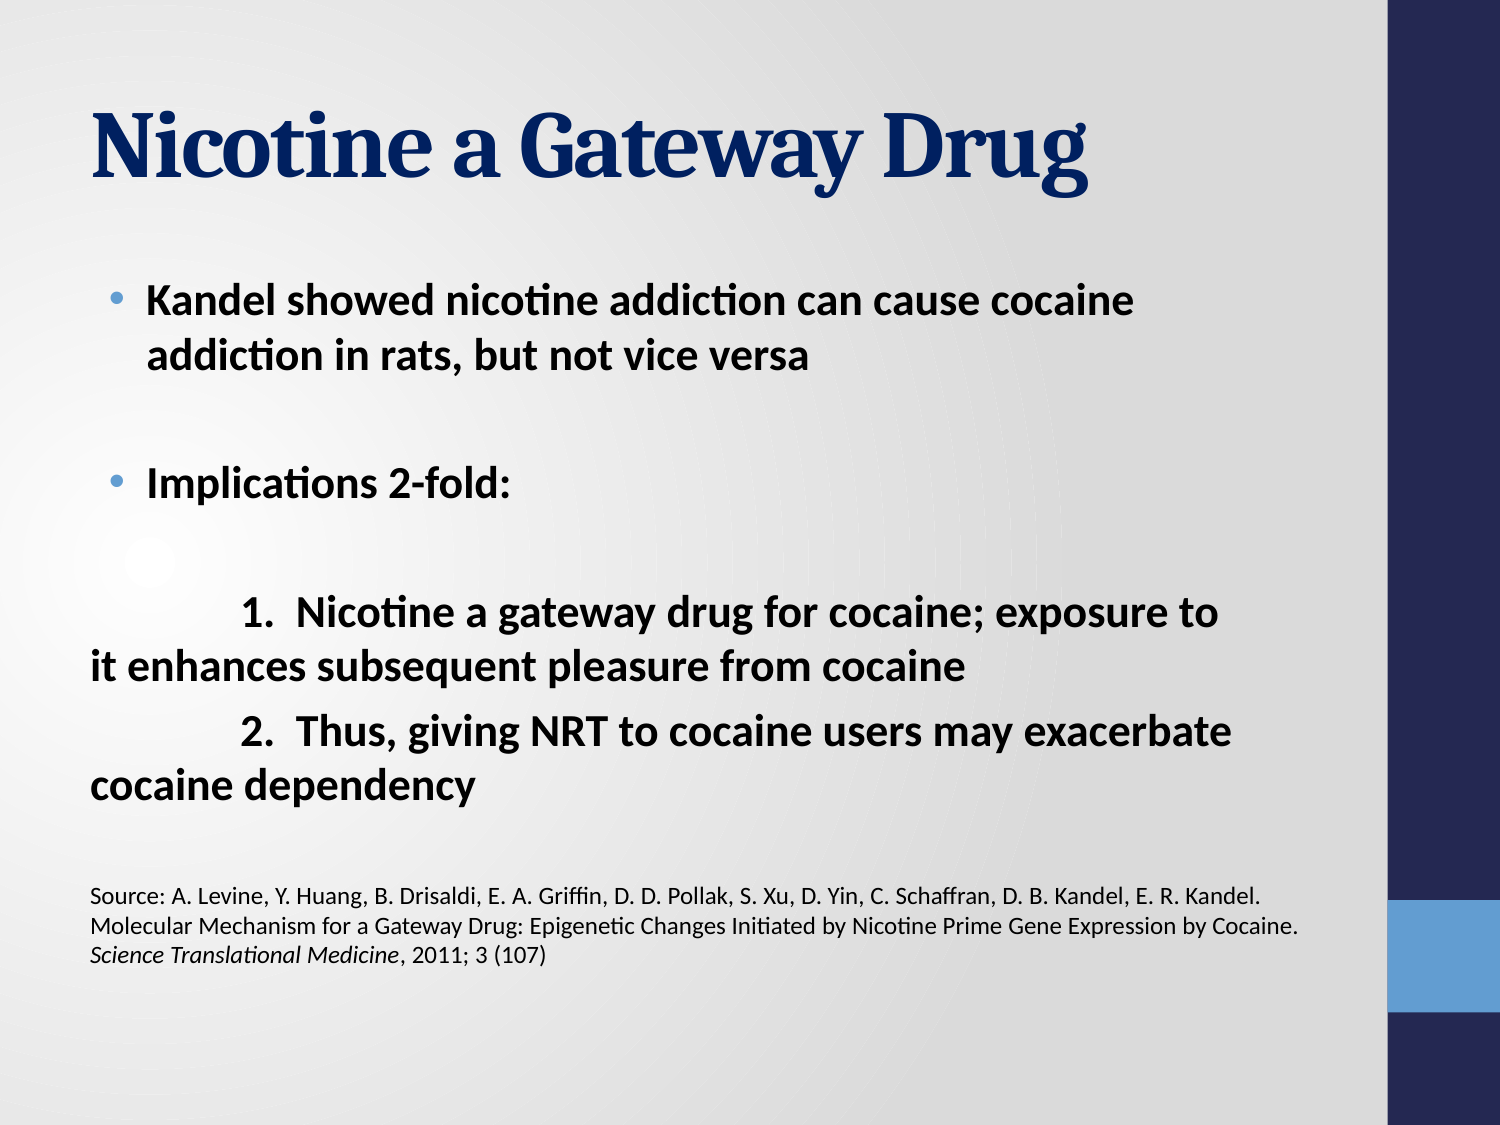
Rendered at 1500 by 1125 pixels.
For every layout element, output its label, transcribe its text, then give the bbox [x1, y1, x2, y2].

list Kandel showed nicotine addiction can cause cocaine addiction in rats, but not vice versa Implications 2-fold: 1. Nicotine a gateway drug for cocaine; exposure to it enhances subsequent pleasure from cocaine 2. Thus, giving NRT to cocaine users may exacerbate cocaine dependency Source: A. Levine, Y. Huang, B. Drisaldi, E. A. Griffin, D. D. Pollak, S. Xu, D. Yin, C. Schaffran, D. B. Kandel, E. R. Kandel. Molecular Mechanism for a Gateway Drug: Epigenetic Changes Initiated by Nicotine Prime Gene Expression by Cocaine. Science Translational Medicine, 2011; 3 (107) [75, 262, 1325, 1050]
title Nicotine a Gateway Drug [75, 45, 1325, 233]
